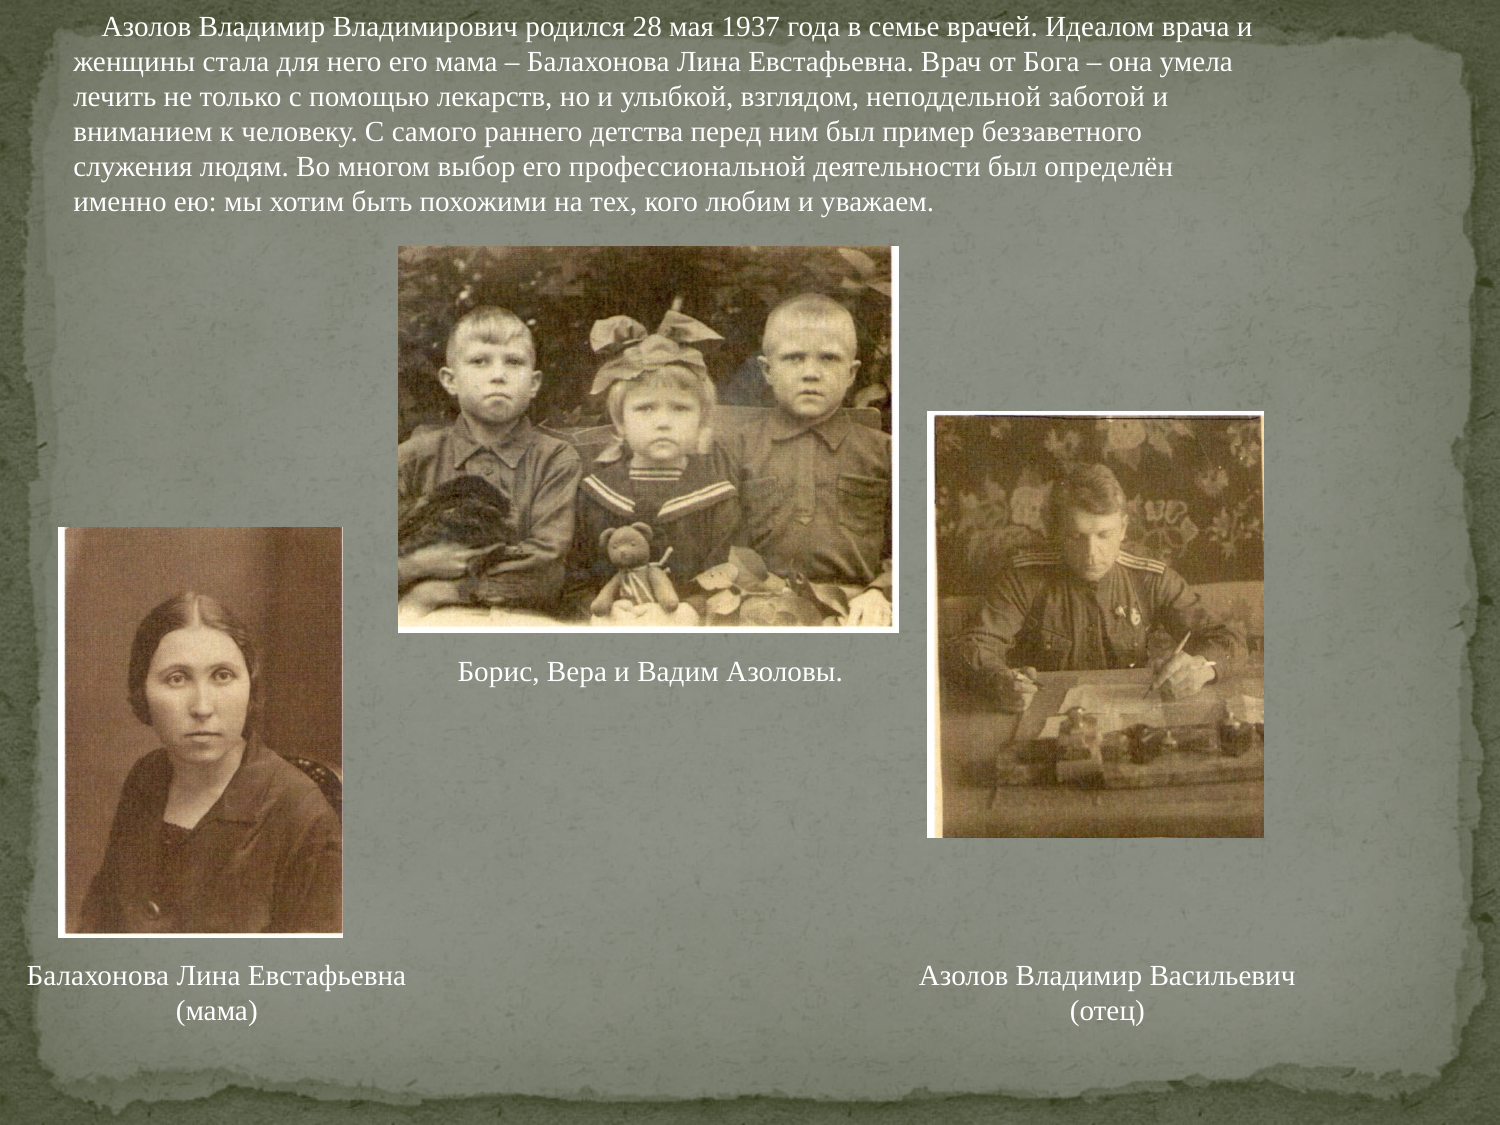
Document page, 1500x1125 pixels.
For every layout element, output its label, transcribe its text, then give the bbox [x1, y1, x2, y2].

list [61, 530, 341, 936]
text_box Борис, Вера и Вадим Азоловы. [421, 644, 879, 695]
text_box Азолов Владимир Васильевич (отец) [902, 949, 1313, 1034]
text_box Балахонова Лина Евстафьевна (мама) [0, 949, 434, 1034]
text_box Азолов Владимир Владимирович родился 28 мая 1937 года в семье врачей. Идеалом врача и женщины стала для него его мама – Балахонова Лина Евстафьевна. Врач от Бога – она умела лечить не только с помощью лекарств, но и улыбкой, взглядом, неподдельной заботой и вниманием к человеку. С самого раннего детства перед ним был пример беззаветного служения людям. Во многом выбор его профессиональной деятельности был определён именно ею: мы хотим быть похожими на тех, кого любим и уважаем. [58, 0, 1278, 225]
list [929, 413, 1262, 837]
picture [398, 246, 899, 633]
